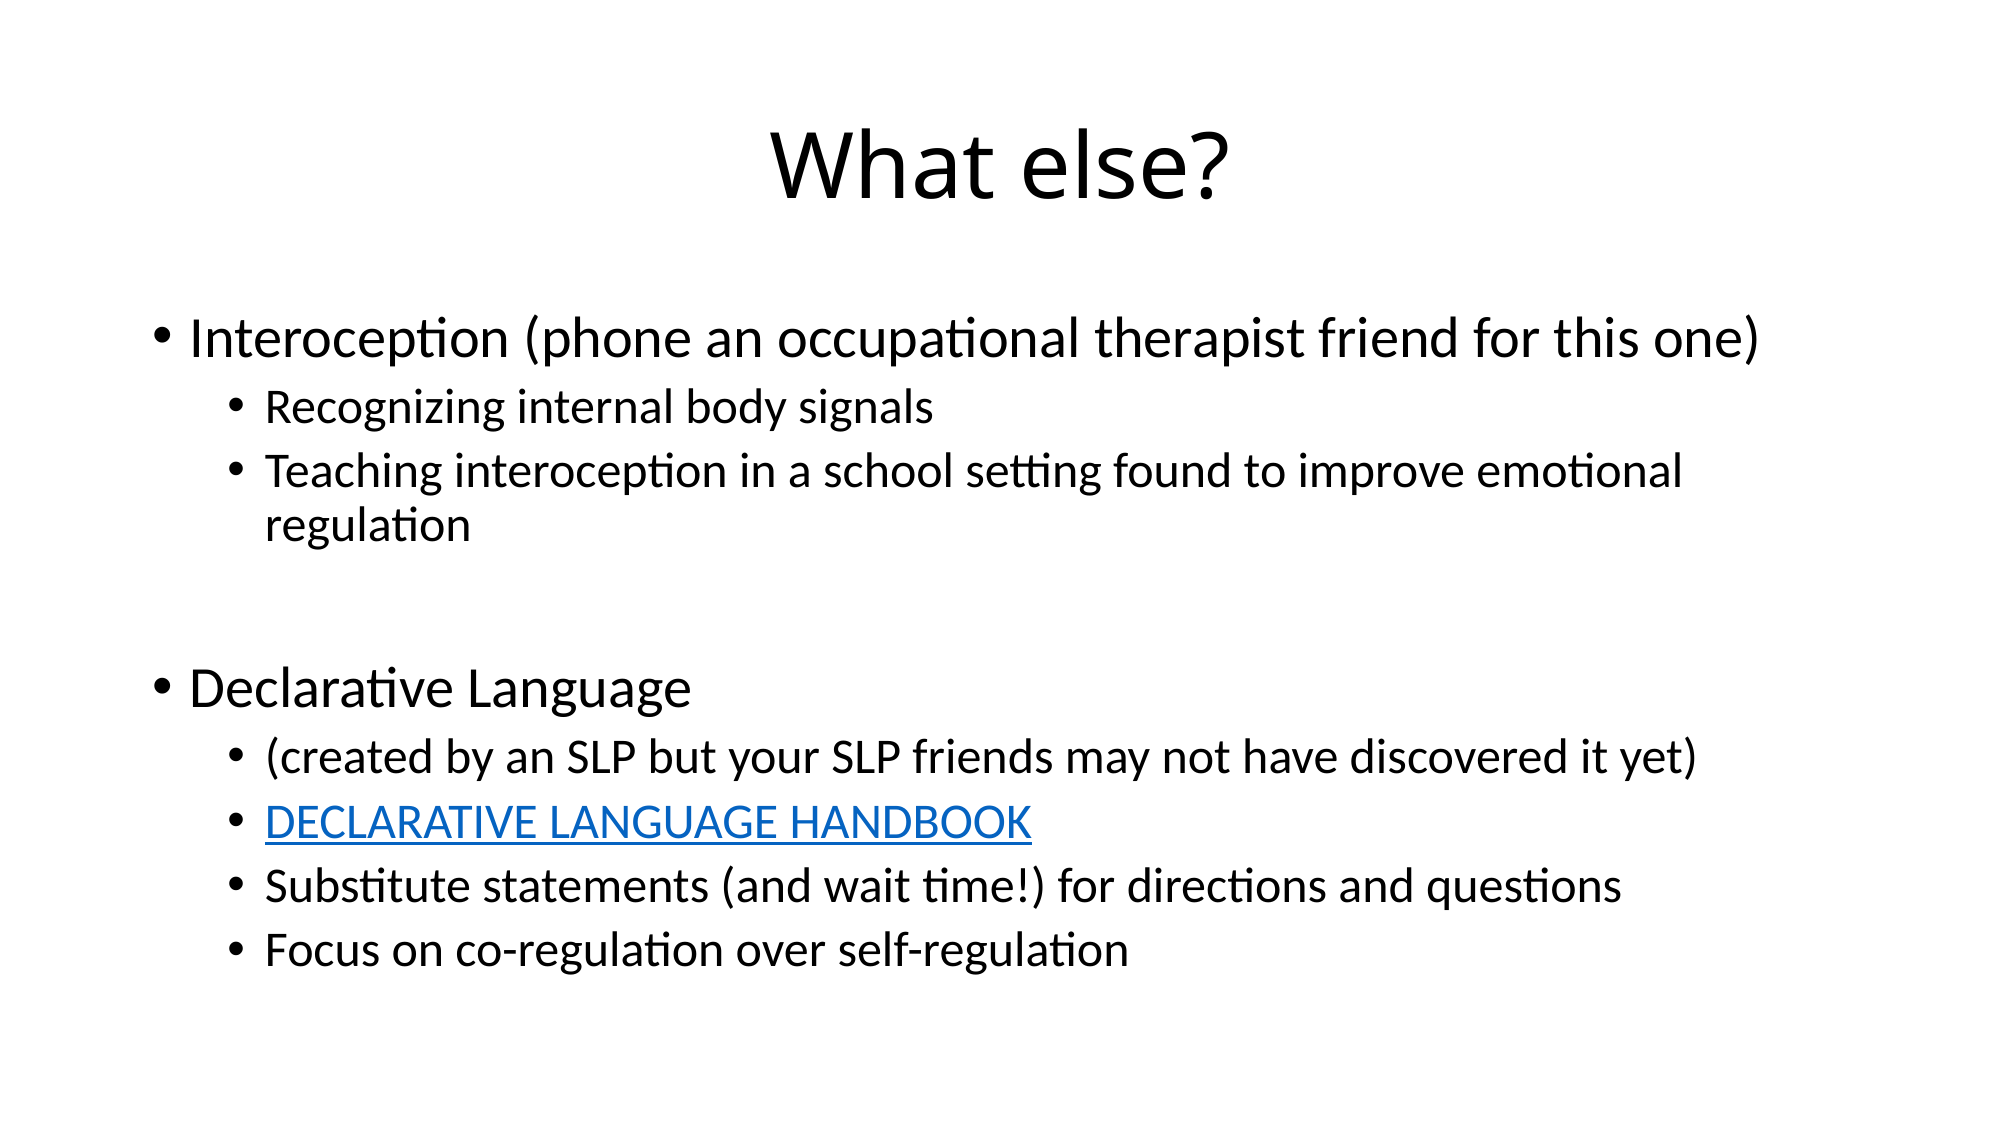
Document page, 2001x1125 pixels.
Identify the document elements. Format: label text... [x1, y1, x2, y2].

list Interoception (phone an occupational therapist friend for this one) Recognizing internal body signals Teaching interoception in a school setting found to improve emotional regulation Declarative Language (created by an SLP but your SLP friends may not have discovered it yet) DECLARATIVE LANGUAGE HANDBOOK Substitute statements (and wait time!) for directions and questions Focus on co-regulation over self-regulation [137, 299, 1863, 1014]
title What else? [137, 59, 1863, 278]
